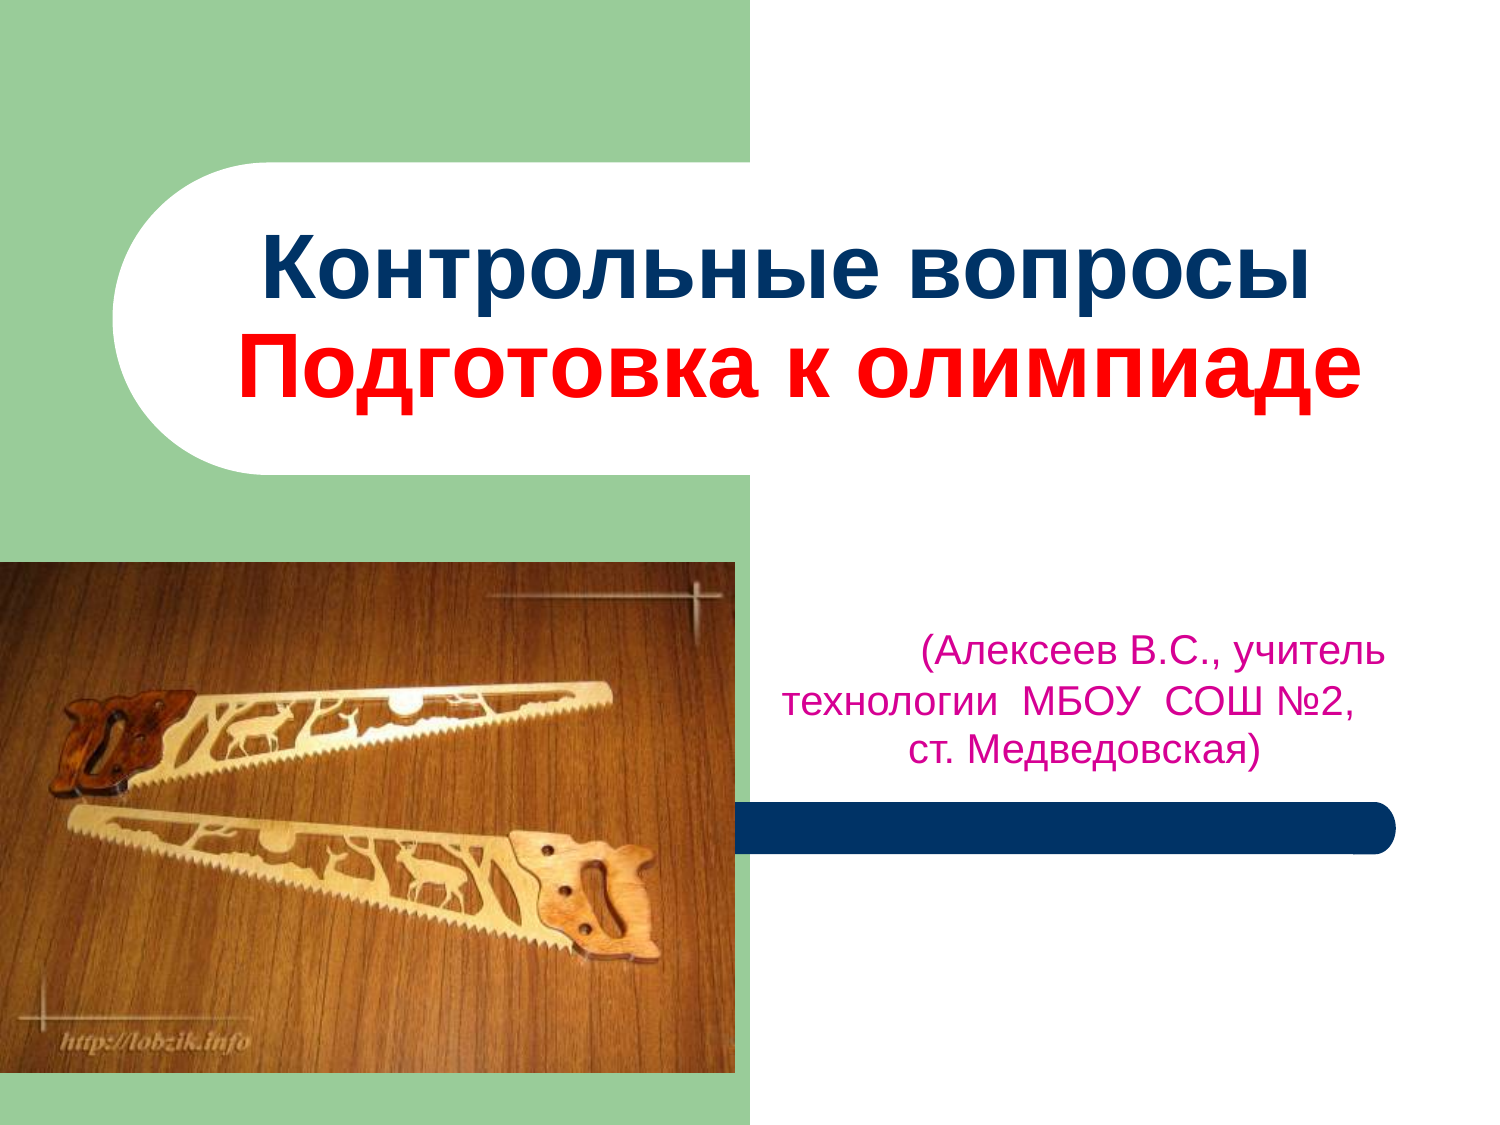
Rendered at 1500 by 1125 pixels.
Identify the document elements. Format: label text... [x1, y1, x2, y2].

title Контрольные вопросы Подготовка к олимпиаде [112, 162, 1463, 475]
subtitle (Алексеев В.С., учитель технологии МБОУ СОШ №2, ст. Медведовская) [766, 480, 1425, 780]
picture [0, 562, 736, 1073]
